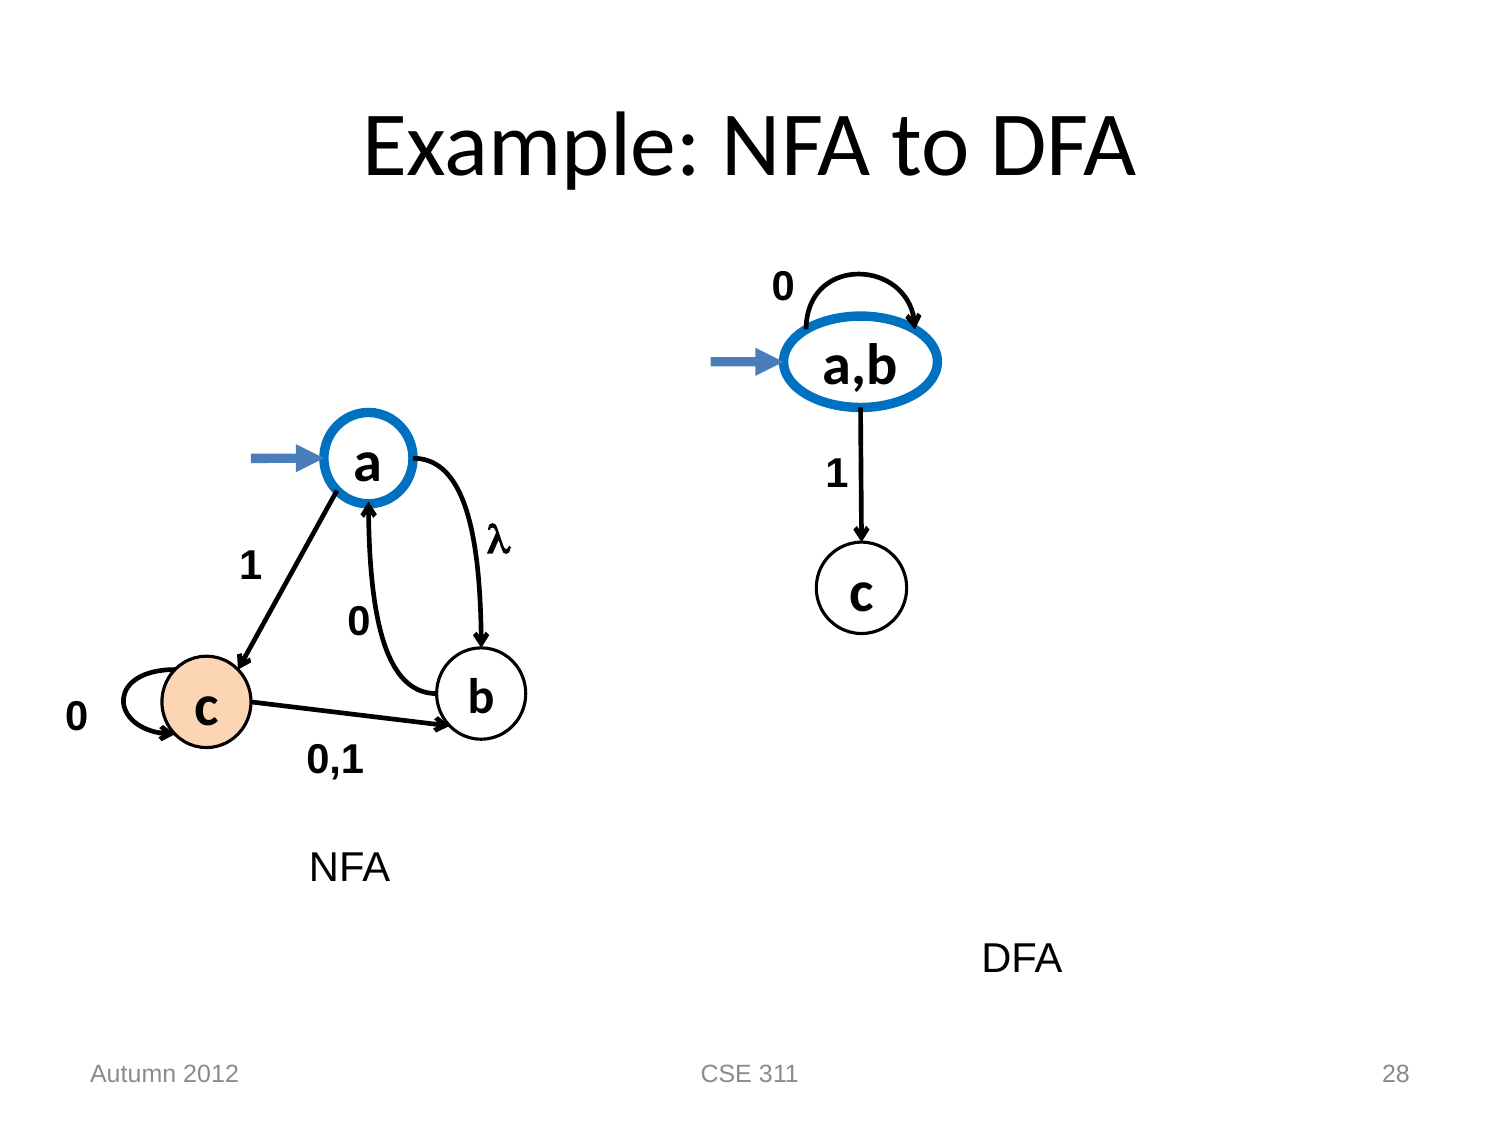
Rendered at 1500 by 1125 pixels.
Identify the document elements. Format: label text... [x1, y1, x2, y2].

text_box a,b [781, 314, 940, 410]
slide_number 28 [1074, 1042, 1425, 1103]
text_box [49, 412, 527, 791]
text_box NFA [294, 832, 406, 897]
text_box 0 [756, 251, 810, 317]
slide_number Autumn 2012 [75, 1042, 425, 1103]
footer CSE 311 [512, 1042, 988, 1103]
text_box DFA [966, 923, 1078, 989]
text_box 1 [810, 438, 855, 504]
title Example: NFA to DFA [75, 45, 1425, 233]
text_box c [814, 540, 909, 636]
